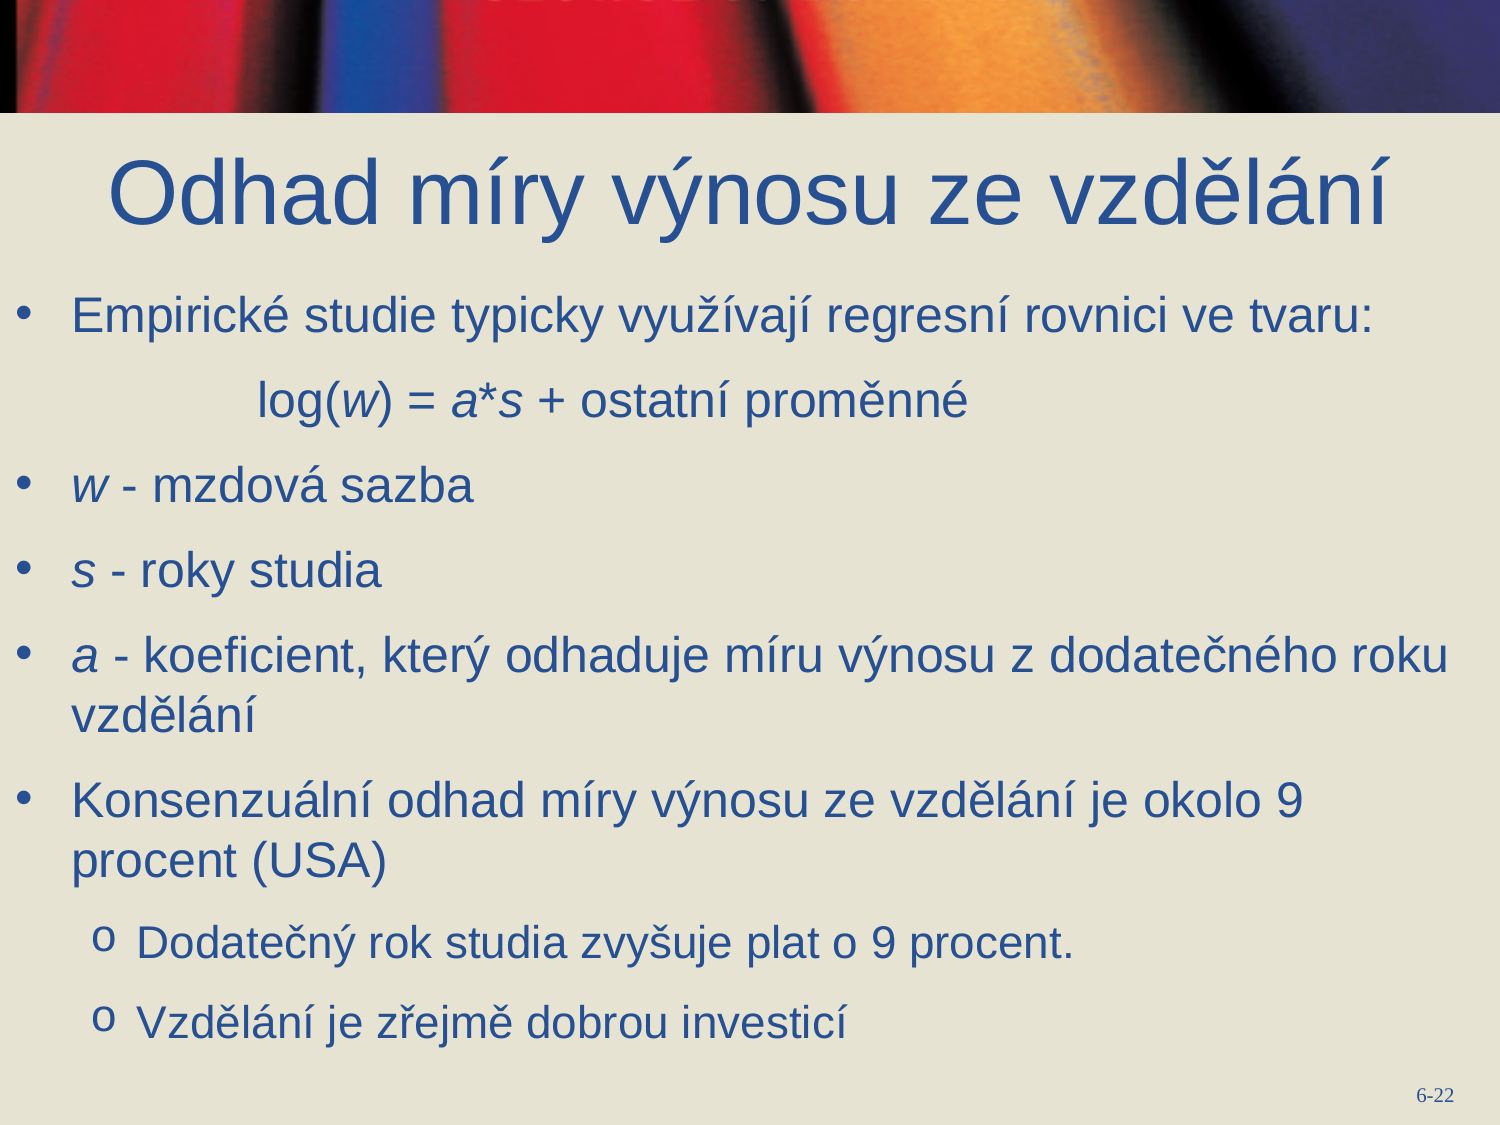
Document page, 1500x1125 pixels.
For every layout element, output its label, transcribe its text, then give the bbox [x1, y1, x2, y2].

list Empirické studie typicky využívají regresní rovnici ve tvaru: log(w) = a*s + ostatní proměnné w - mzdová sazba s - roky studia a - koeficient, který odhaduje míru výnosu z dodatečného roku vzdělání Konsenzuální odhad míry výnosu ze vzdělání je okolo 9 procent (USA) Dodatečný rok studia zvyšuje plat o 9 procent. Vzdělání je zřejmě dobrou investicí [0, 274, 1500, 1026]
picture [0, 0, 1500, 112]
title Odhad míry výnosu ze vzdělání [0, 112, 1500, 251]
